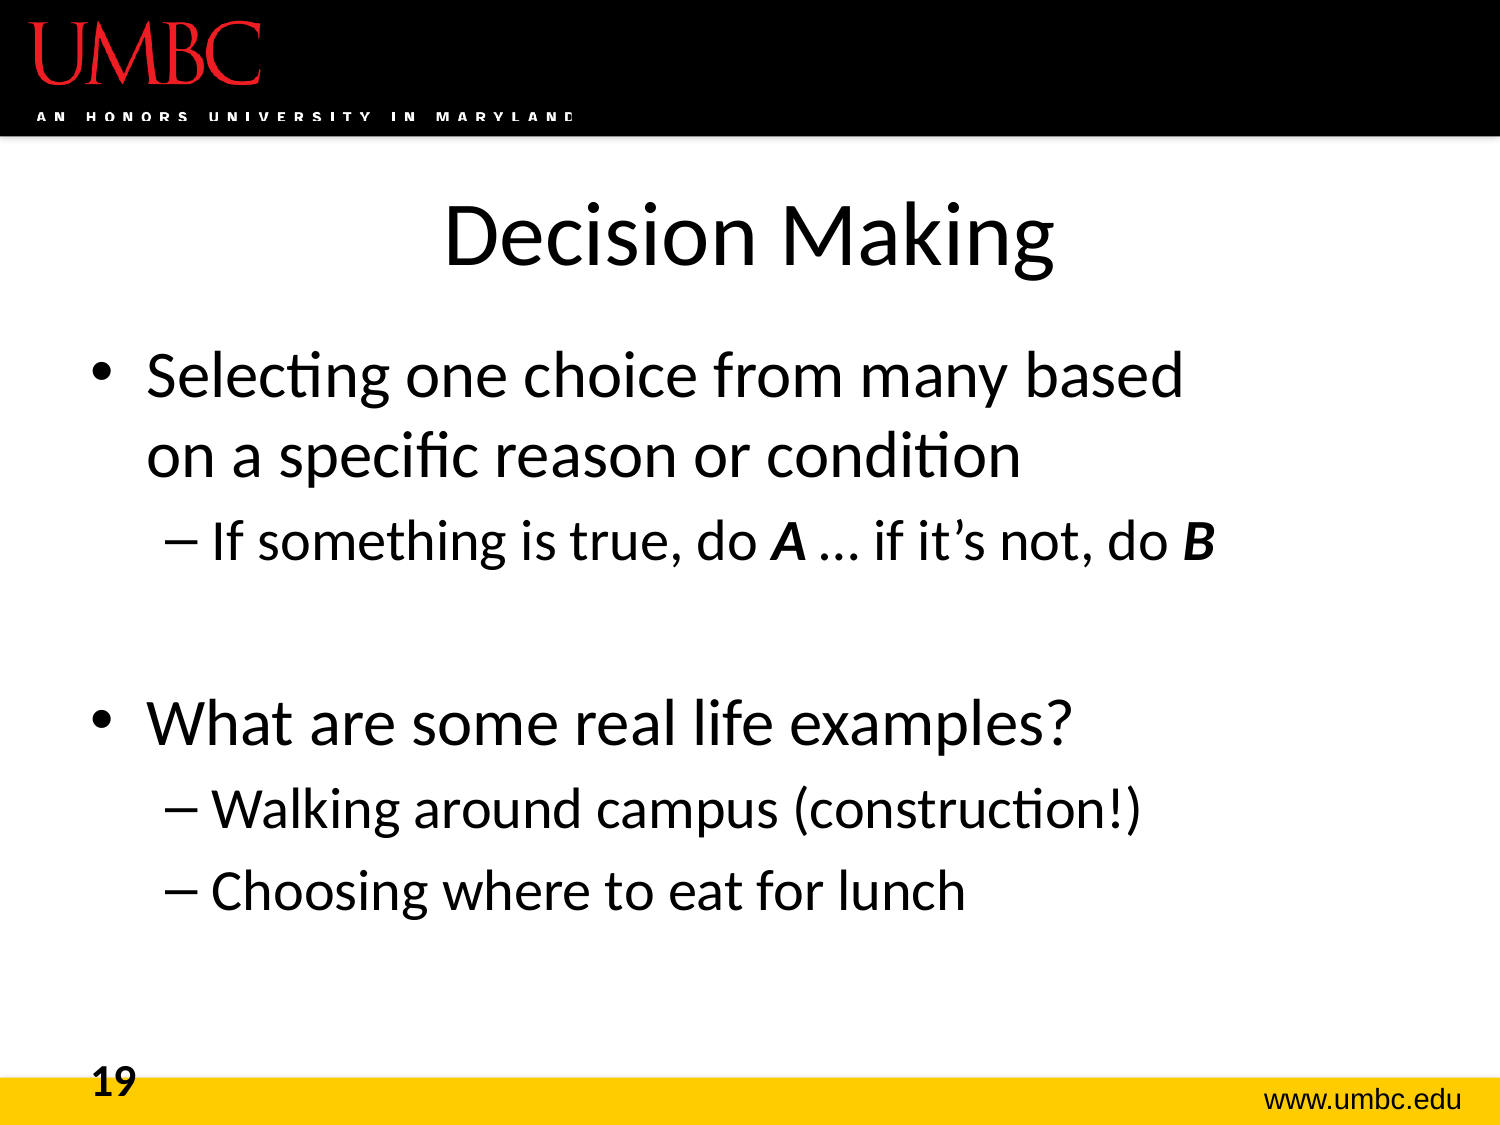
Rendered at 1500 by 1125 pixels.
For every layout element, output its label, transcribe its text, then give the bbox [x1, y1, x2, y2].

title Decision Making [75, 135, 1425, 323]
slide_number 19 [75, 1042, 425, 1103]
list Selecting one choice from many based on a specific reason or condition If something is true, do A … if it’s not, do B What are some real life examples? Walking around campus (construction!) Choosing where to eat for lunch [75, 323, 1425, 1005]
